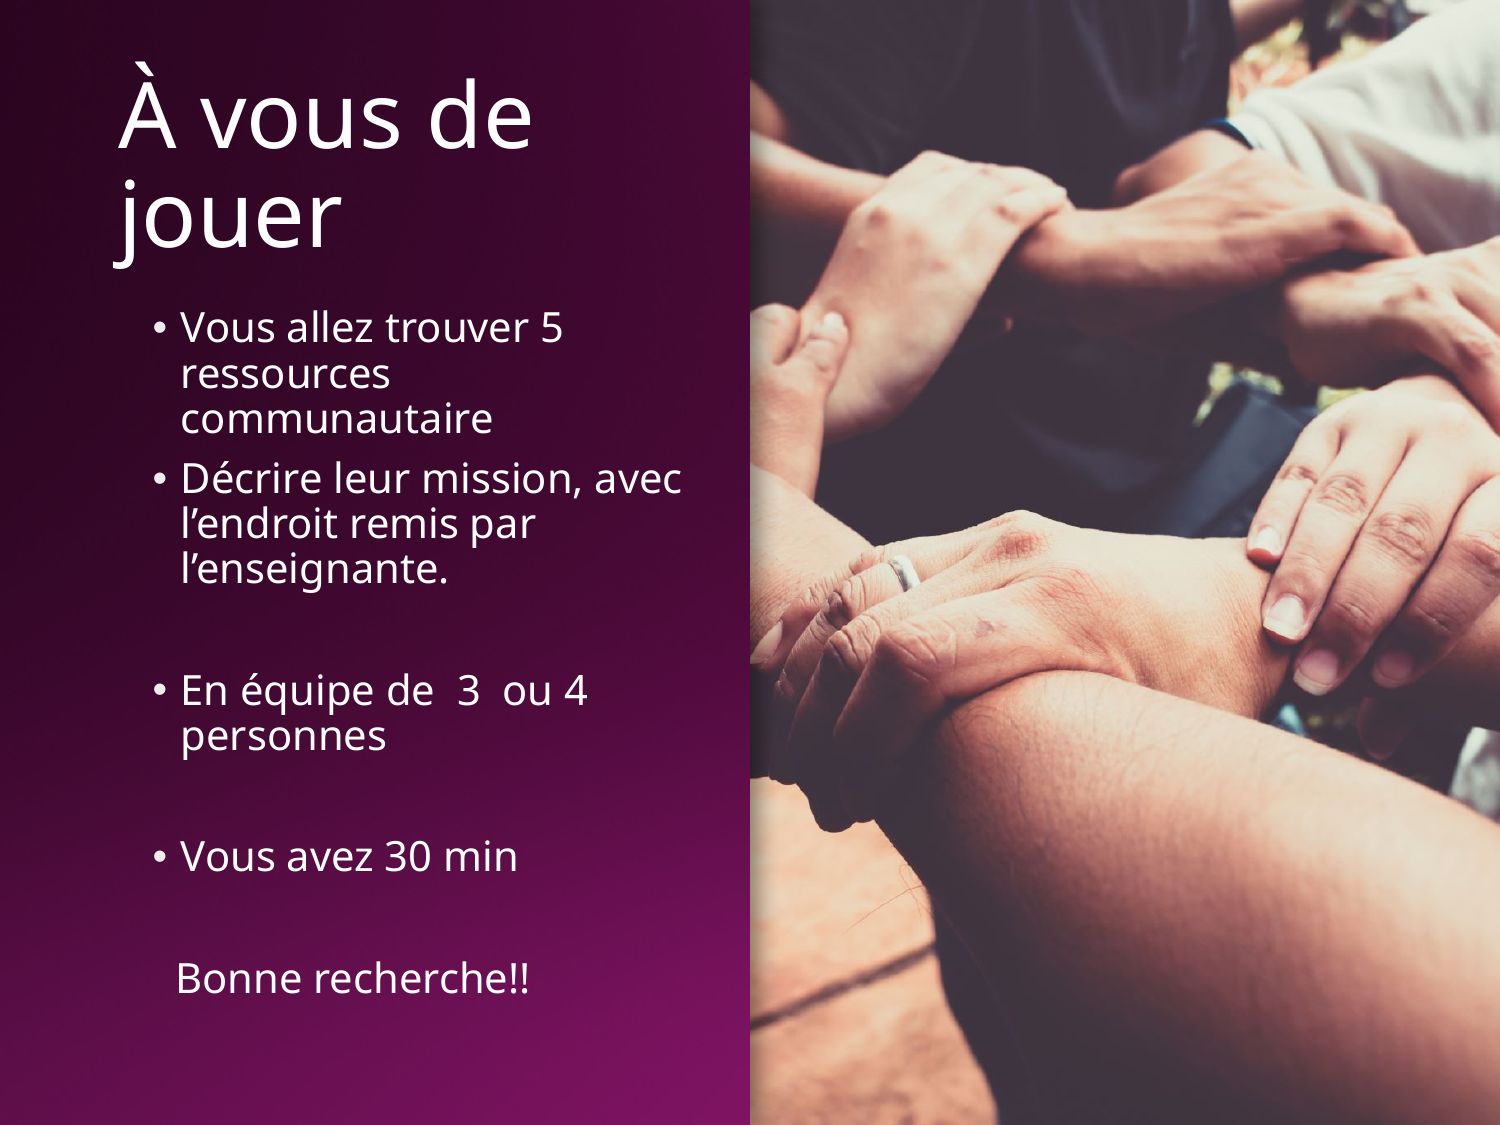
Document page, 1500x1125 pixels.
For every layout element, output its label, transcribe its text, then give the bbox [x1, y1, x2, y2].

title À vous de jouer [103, 59, 701, 278]
text_box [0, 0, 749, 1125]
picture [749, 0, 1500, 1125]
list Vous allez trouver 5 ressources communautaire Décrire leur mission, avec l’endroit remis par l’enseignante. En équipe de 3 ou 4 personnes Vous avez 30 min Bonne recherche!! [137, 299, 701, 1014]
